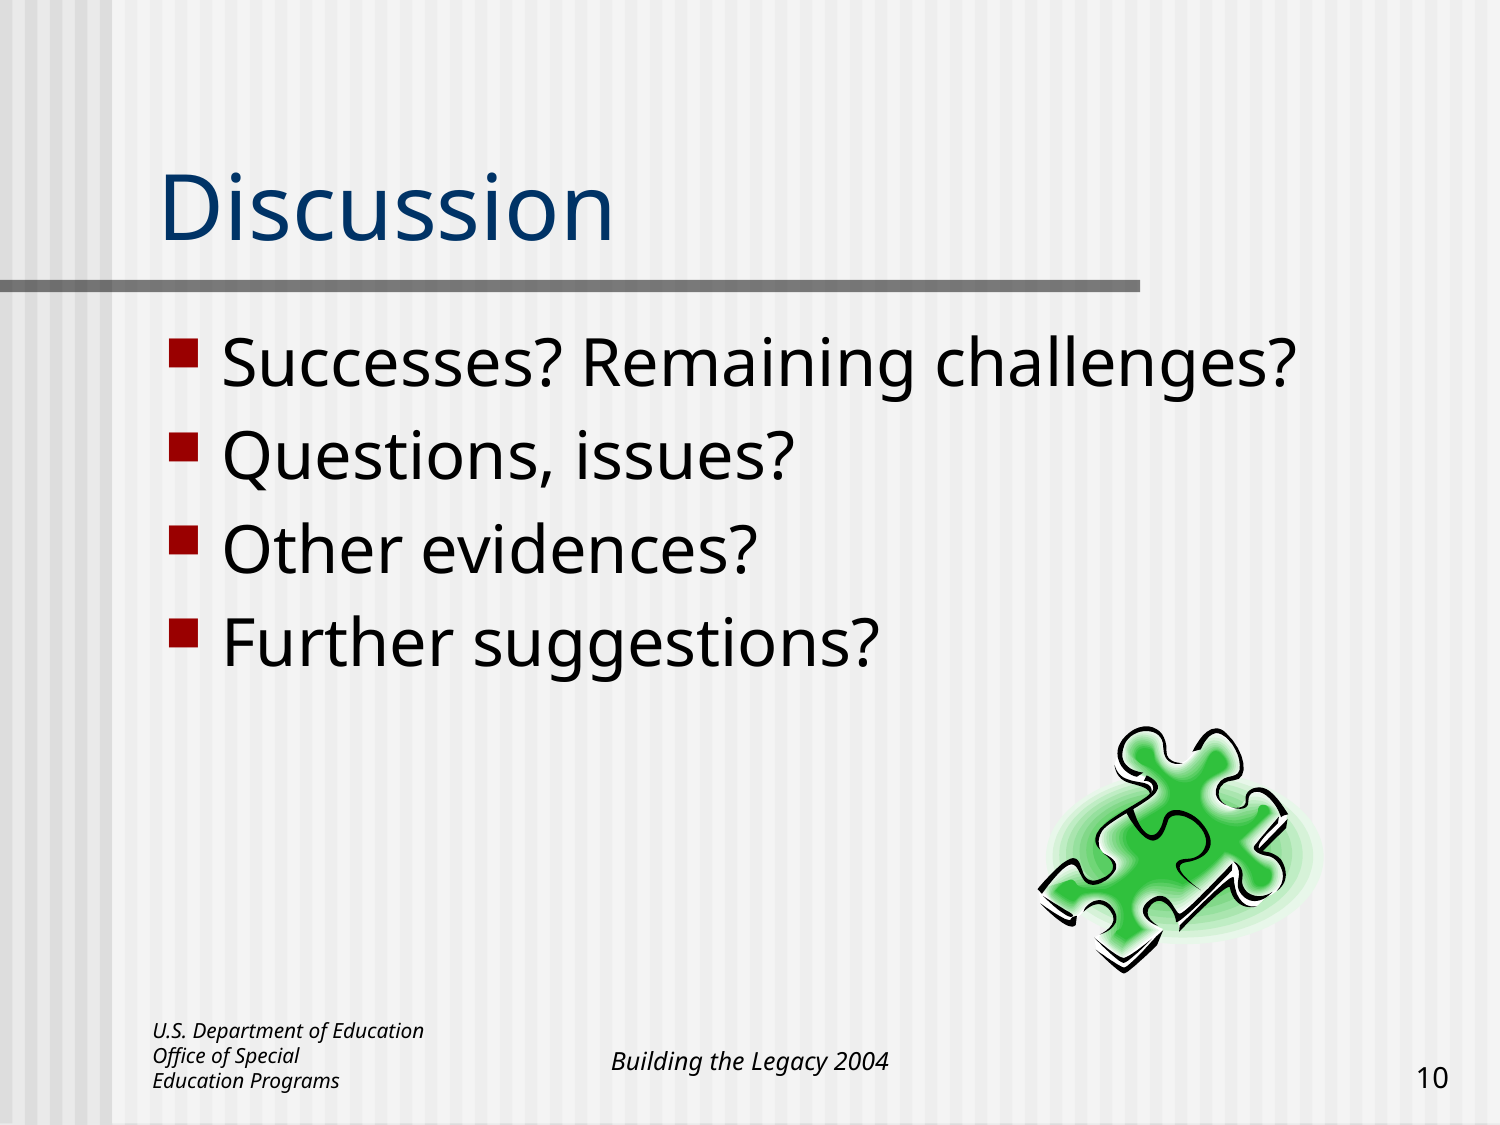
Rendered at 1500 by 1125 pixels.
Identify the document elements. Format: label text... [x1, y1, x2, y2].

picture [1037, 724, 1324, 974]
title Discussion [142, 31, 1482, 267]
footer Building the Legacy 2004 [538, 1012, 1050, 1088]
slide_number U.S. Department of Education Office of Special Education Programs [137, 975, 538, 1100]
list Successes? Remaining challenges? Questions, issues? Other evidences? Further suggestions? [149, 312, 1481, 1000]
slide_number 10 [1151, 1031, 1465, 1107]
